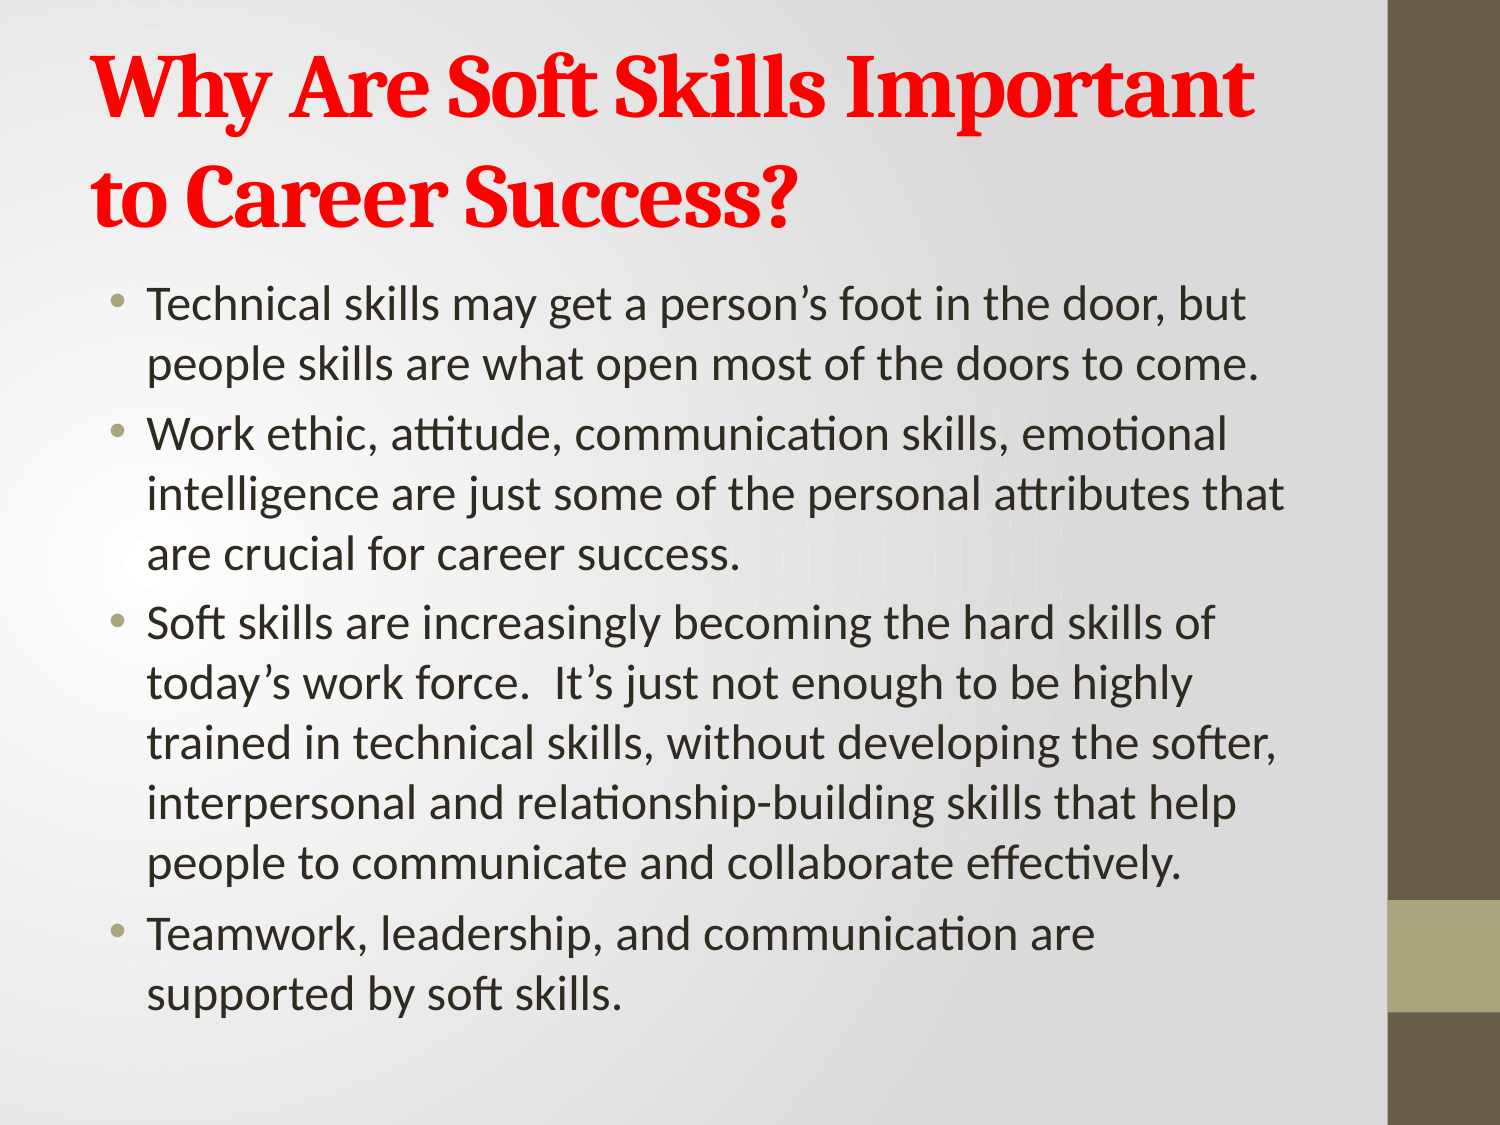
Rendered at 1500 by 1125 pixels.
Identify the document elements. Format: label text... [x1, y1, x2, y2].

list Technical skills may get a person’s foot in the door, but people skills are what open most of the doors to come. Work ethic, attitude, communication skills, emotional intelligence are just some of the personal attributes that are crucial for career success. Soft skills are increasingly becoming the hard skills of today’s work force. It’s just not enough to be highly trained in technical skills, without developing the softer, interpersonal and relationship-building skills that help people to communicate and collaborate effectively. Teamwork, leadership, and communication are supported by soft skills. [75, 262, 1325, 1088]
title Why Are Soft Skills Important to Career Success? [75, 45, 1325, 233]
